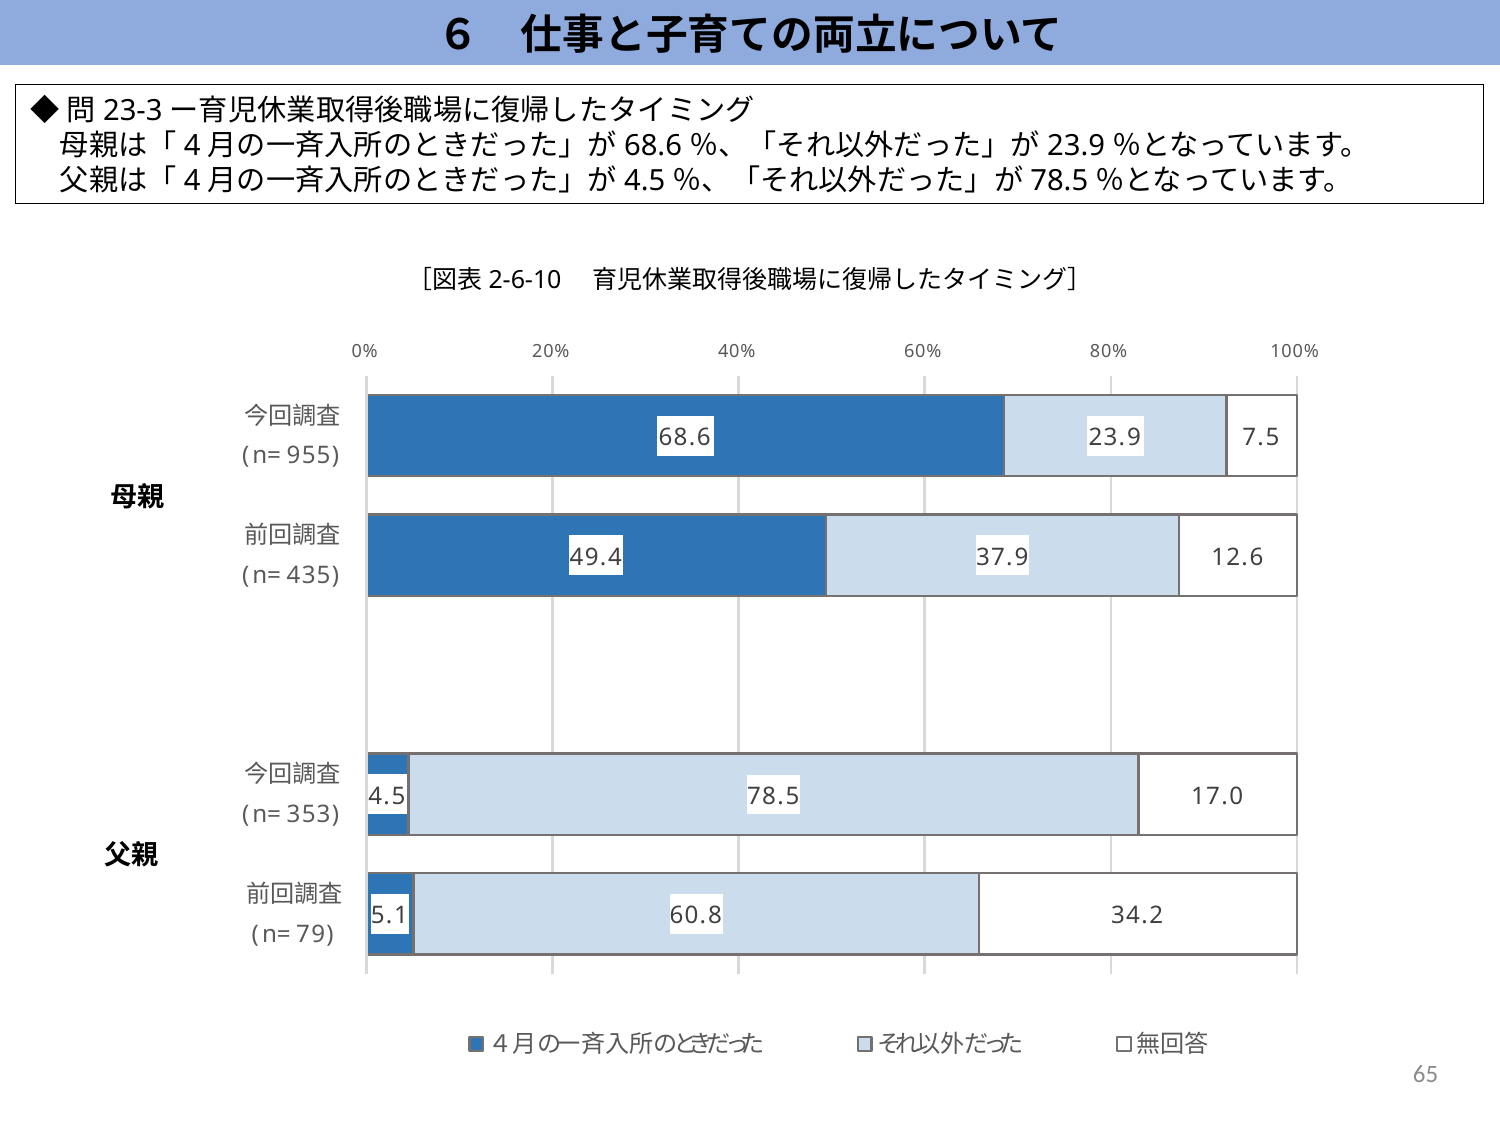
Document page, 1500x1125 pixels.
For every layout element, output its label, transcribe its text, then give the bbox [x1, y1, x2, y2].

text_box ［図表2-6-10 育児休業取得後職場に復帰したタイミング］ [229, 255, 1271, 301]
picture [53, 302, 1454, 1125]
text_box ◆問23-3ー育児休業取得後職場に復帰したタイミング 母親は「4月の一斉入所のときだった」が68.6％、「それ以外だった」が23.9％となっています。 父親は「4月の一斉入所のときだった」が4.5％、「それ以外だった」が78.5％となっています。 [15, 84, 1484, 204]
text_box ６ 仕事と子育ての両立について [0, 0, 1500, 65]
